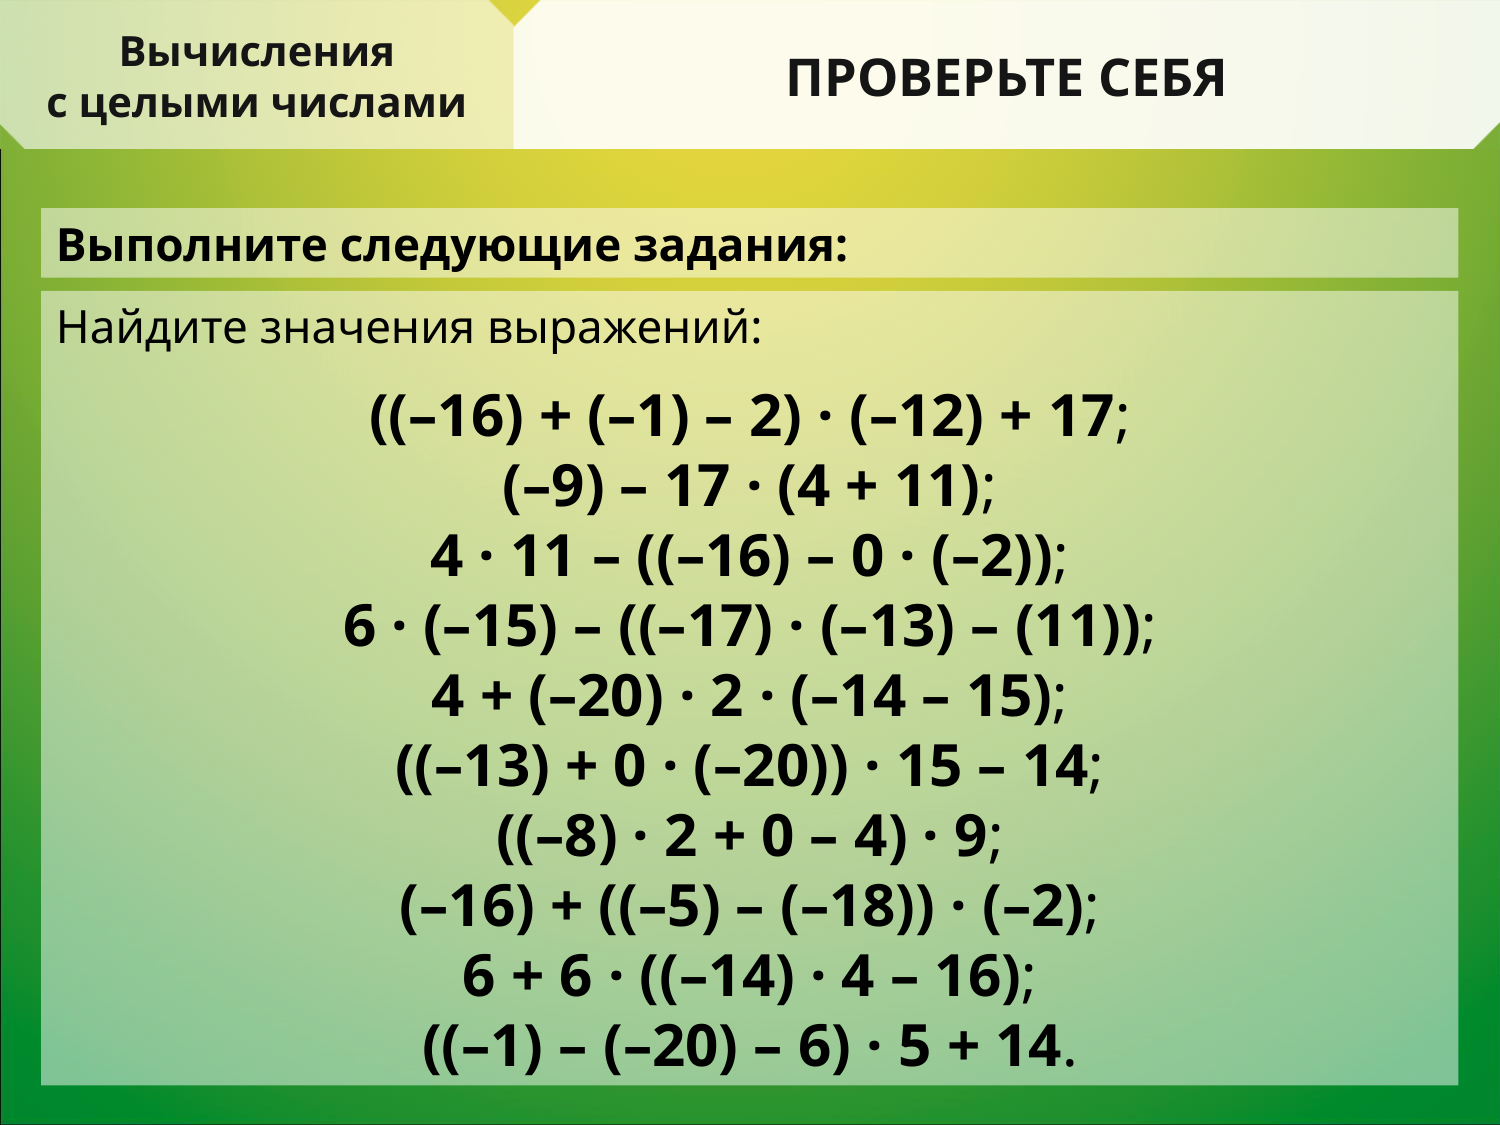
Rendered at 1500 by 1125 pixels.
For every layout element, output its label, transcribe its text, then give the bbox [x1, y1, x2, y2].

picture [0, 0, 1500, 1125]
text_box Выполните следующие задания: [41, 208, 1459, 278]
text_box Найдите значения выражений: ((–16) + (–1) – 2) · (–12) + 17; (–9) – 17 · (4 + 11); 4 · 11 – ((–16) – 0 · (–2)); 6 · (–15) – ((–17) · (–13) – (11)); 4 + (–20) · 2 · (–14 – 15); ((–13) + 0 · (–20)) · 15 – 14; ((–8) · 2 + 0 – 4) · 9; (–16) + ((–5) – (–18)) · (–2); 6 + 6 · ((–14) · 4 – 16); ((–1) – (–20) – 6) · 5 + 14. [41, 290, 1459, 1086]
